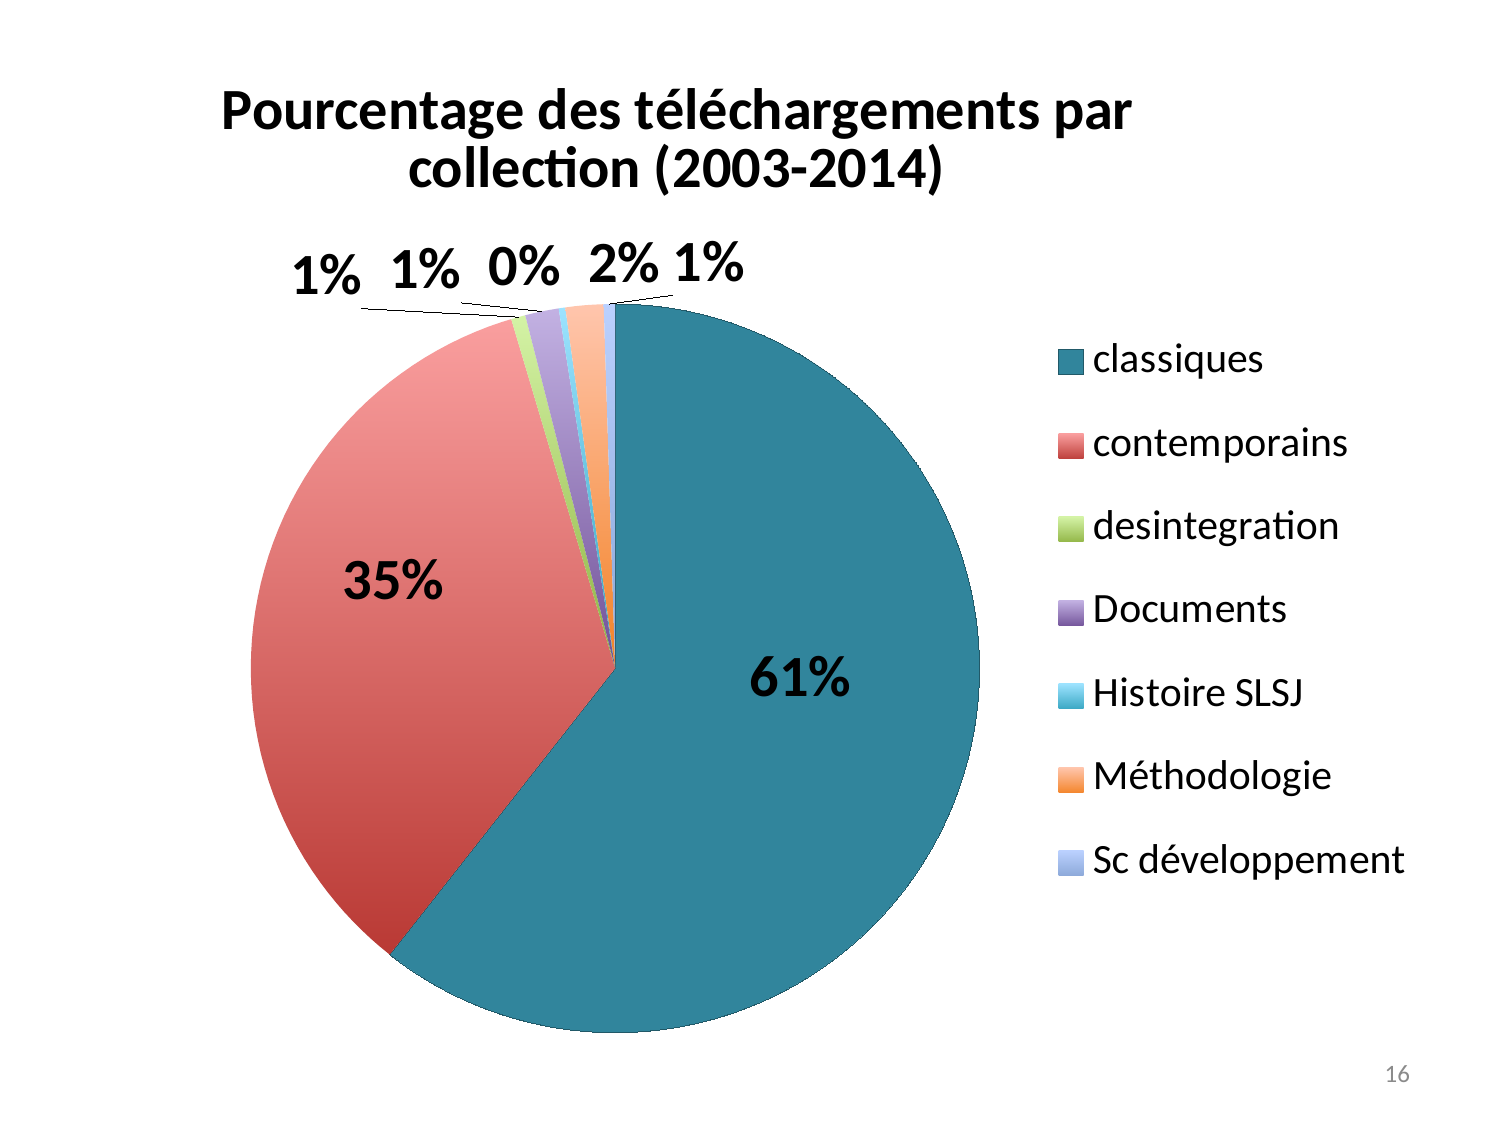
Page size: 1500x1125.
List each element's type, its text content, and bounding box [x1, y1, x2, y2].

chart [70, 68, 1445, 1035]
slide_number 16 [1074, 1044, 1425, 1103]
